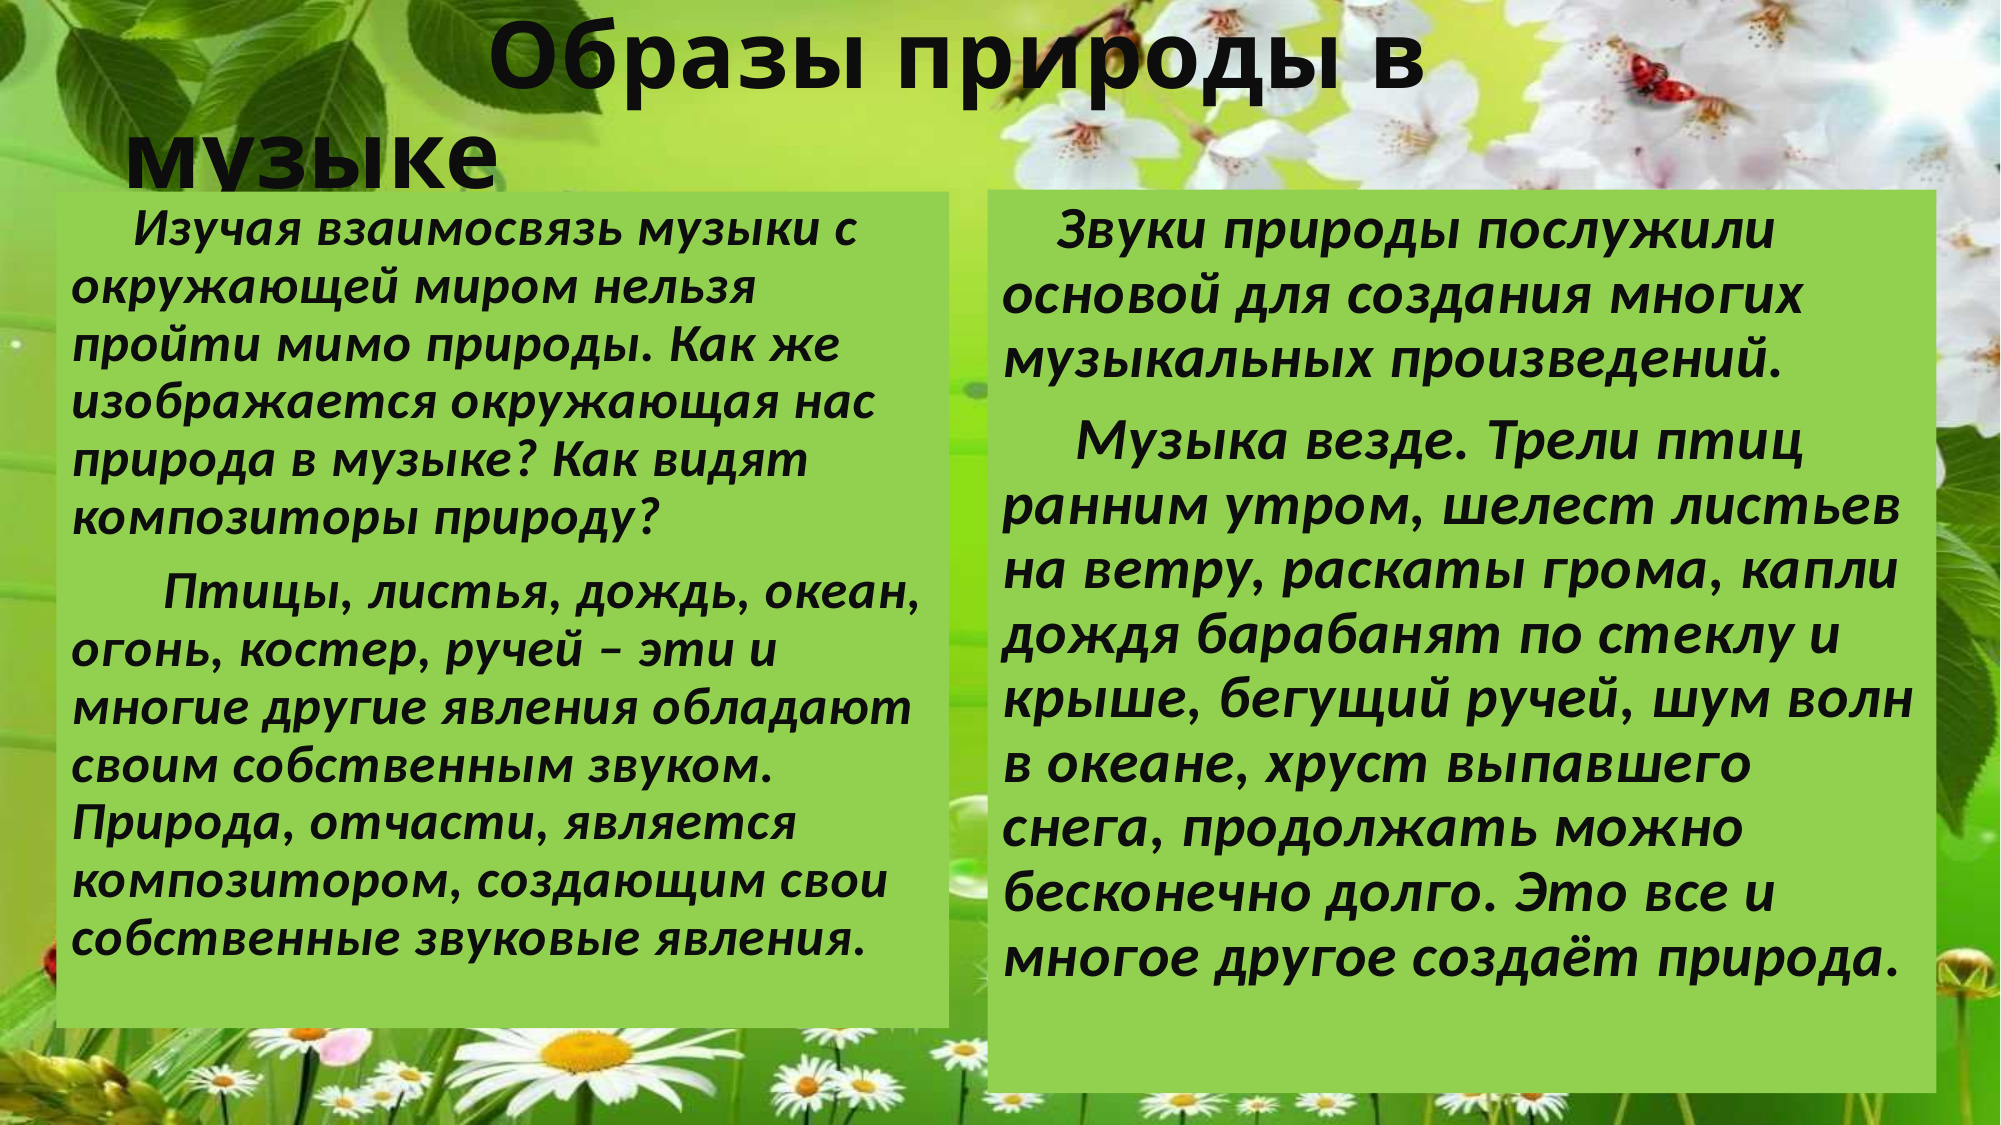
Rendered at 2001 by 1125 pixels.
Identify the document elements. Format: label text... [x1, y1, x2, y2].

list Звуки природы послужили основой для создания многих музыкальных произведений. Музыка везде. Трели птиц ранним утром, шелест листьев на ветру, раскаты грома, капли дождя барабанят по стеклу и крыше, бегущий ручей, шум волн в океане, хруст выпавшего снега, продолжать можно бесконечно долго. Это все и многое другое создаёт природа. [987, 189, 1937, 1094]
picture [0, 0, 2001, 1125]
list Изучая взаимосвязь музыки с окружающей миром нельзя пройти мимо природы. Как же изображается окружающая нас природа в музыке? Как видят композиторы природу? Птицы, листья, дождь, океан, огонь, костер, ручей – эти и многие другие явления обладают своим собственным звуком. Природа, отчасти, является композитором, создающим свои собственные звуковые явления. [56, 191, 950, 1029]
title Образы природы в музыке [107, 0, 1833, 218]
